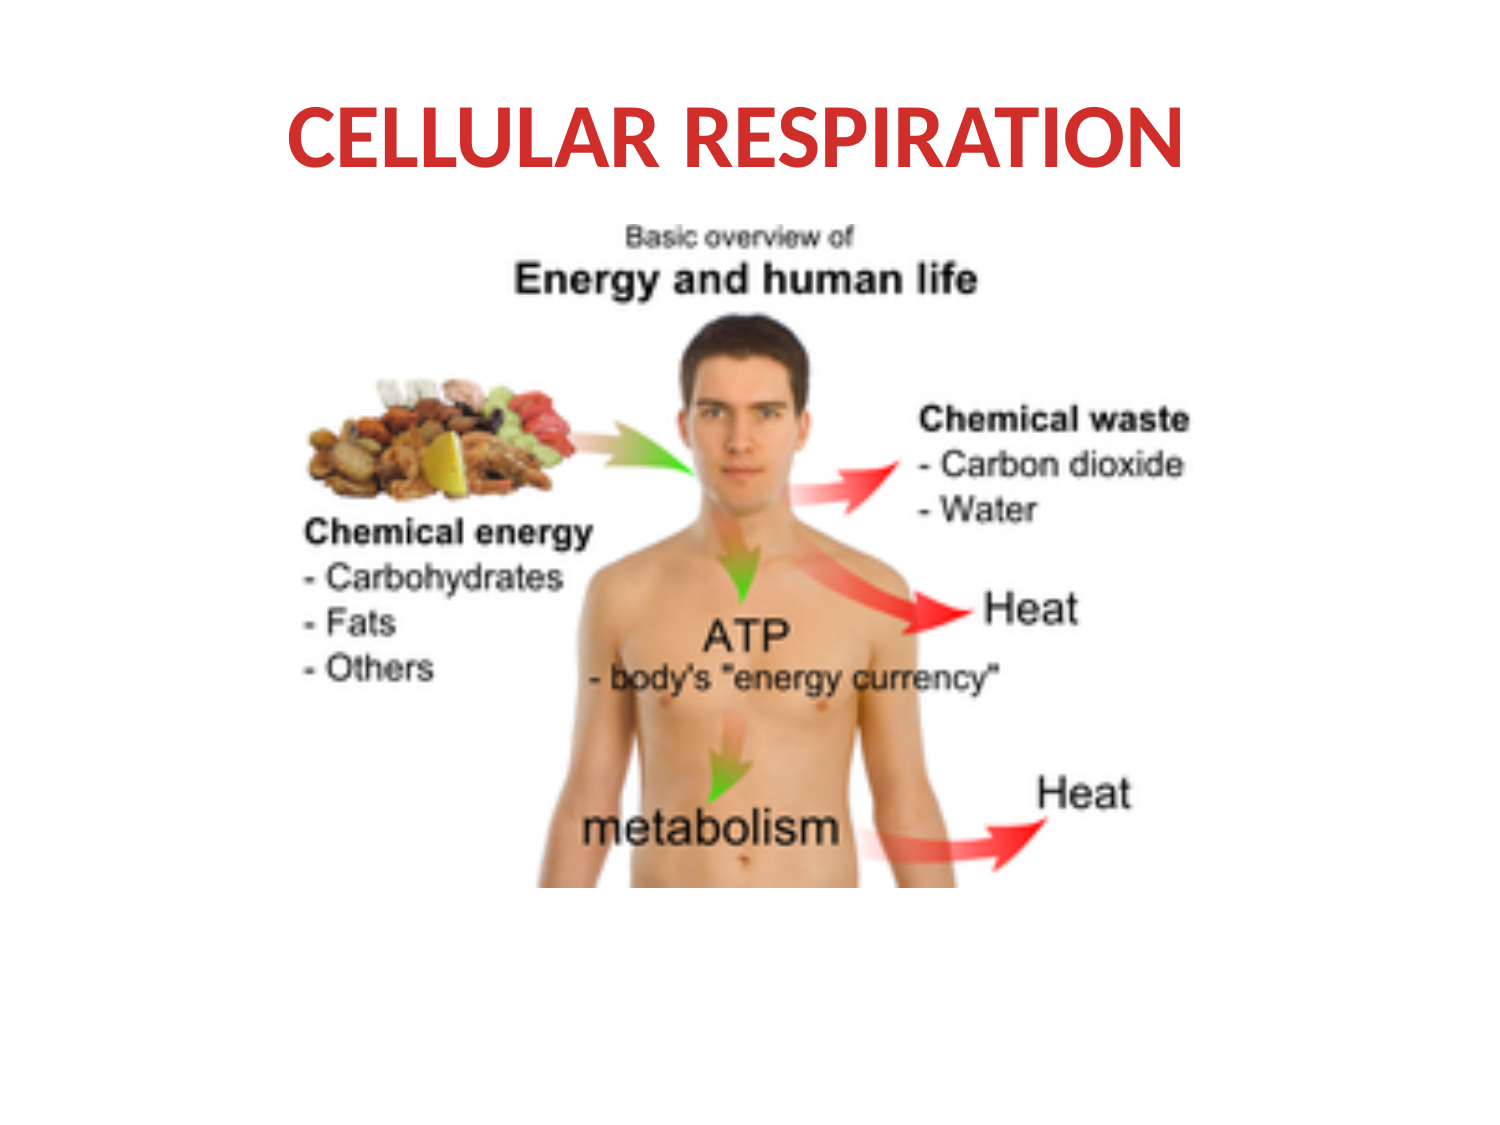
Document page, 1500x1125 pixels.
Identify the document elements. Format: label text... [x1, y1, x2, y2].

title CELLULAR RESPIRATION [99, 62, 1375, 200]
picture [299, 224, 1194, 888]
